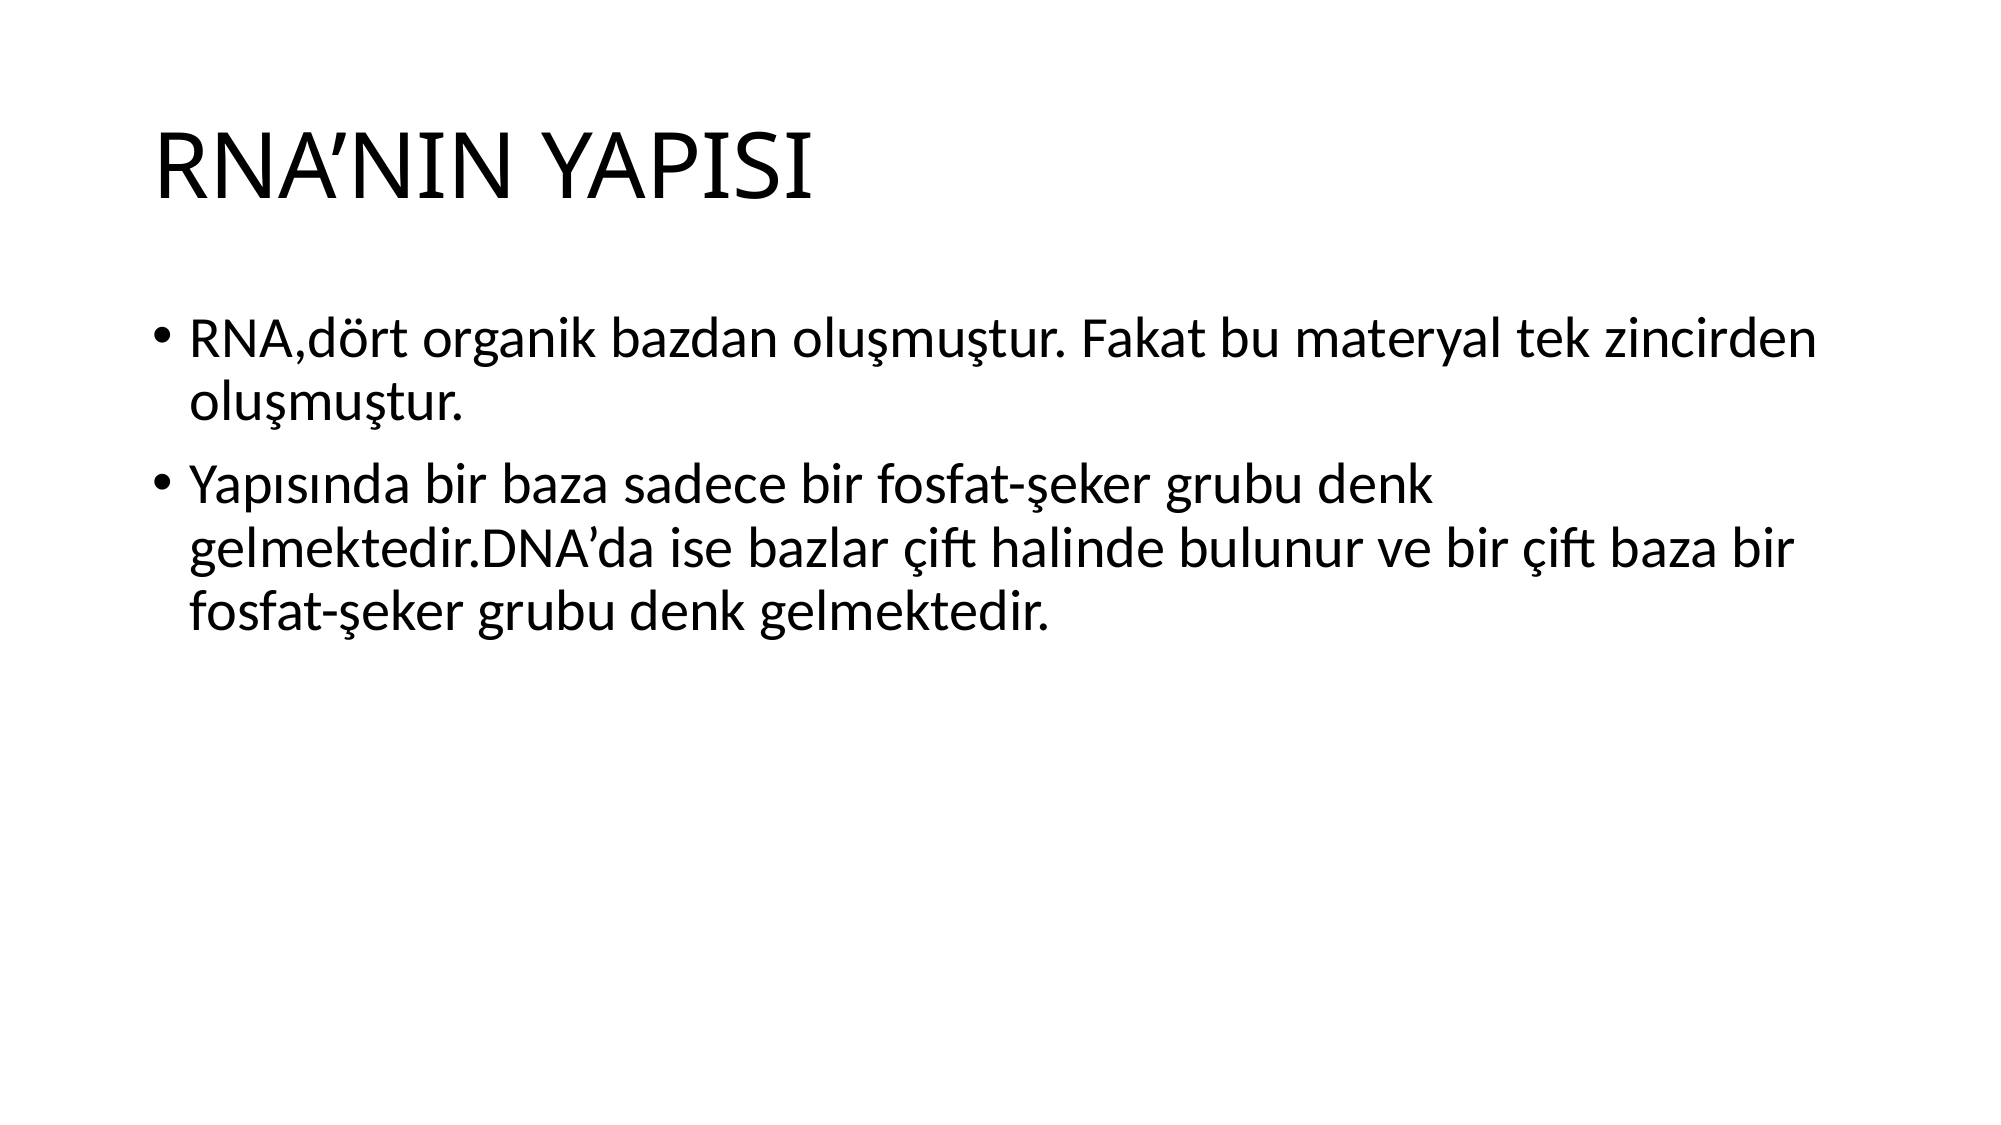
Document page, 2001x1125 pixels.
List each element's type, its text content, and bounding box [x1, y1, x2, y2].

list RNA,dört organik bazdan oluşmuştur. Fakat bu materyal tek zincirden oluşmuştur. Yapısında bir baza sadece bir fosfat-şeker grubu denk gelmektedir.DNA’da ise bazlar çift halinde bulunur ve bir çift baza bir fosfat-şeker grubu denk gelmektedir. [137, 299, 1863, 1014]
title RNA’NIN YAPISI [137, 59, 1863, 278]
